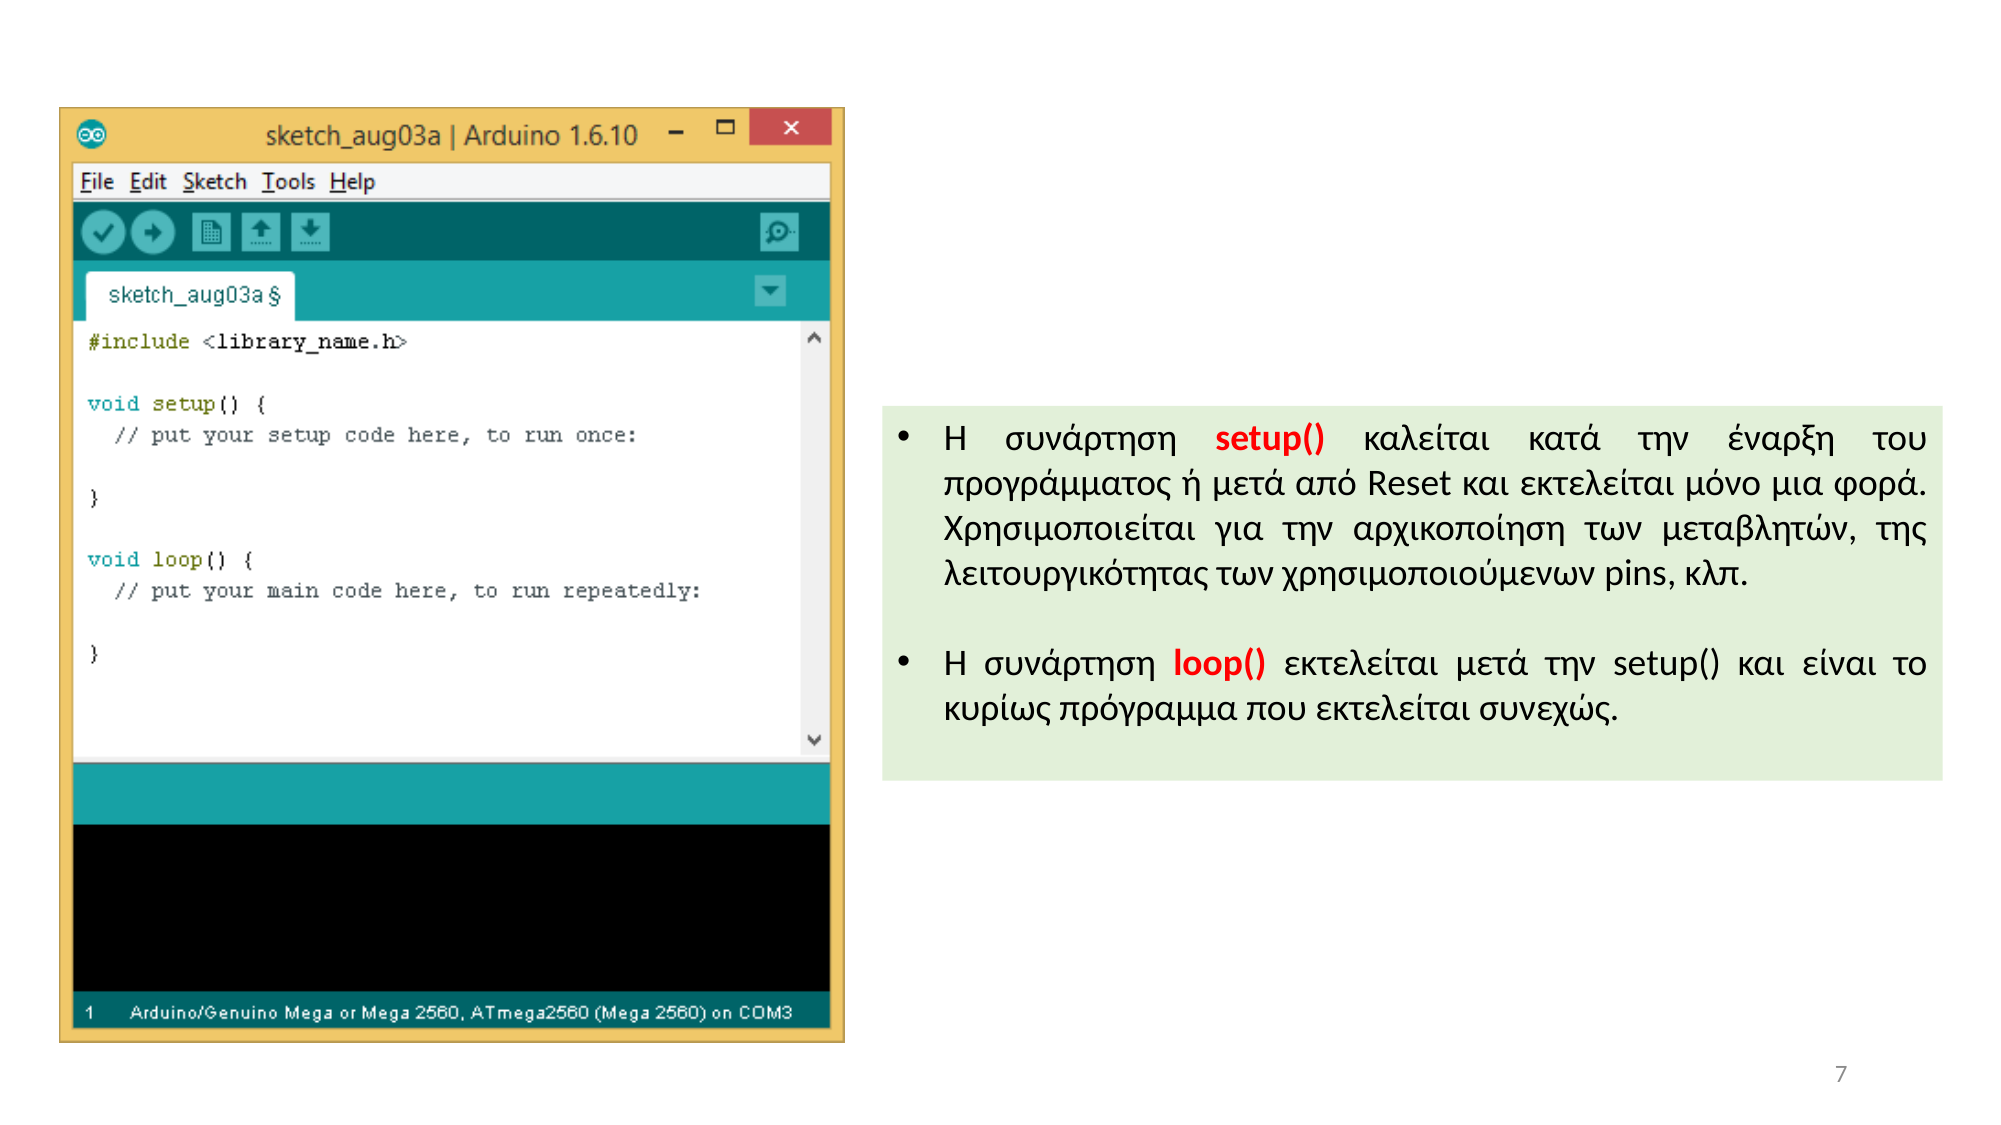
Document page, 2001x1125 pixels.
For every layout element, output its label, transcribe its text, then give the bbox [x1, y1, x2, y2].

text_box Η συνάρτηση setup() καλείται κατά την έναρξη του προγράμματος ή μετά από Reset και εκτελείται μόνο μια φορά. Χρησιμοποιείται για την αρχικοποίηση των μεταβλητών, της λειτουργικότητας των χρησιμοποιούμενων pins, κλπ. Η συνάρτηση loop() εκτελείται μετά την setup() και είναι το κυρίως πρόγραμμα που εκτελείται συνεχώς. [882, 405, 1943, 781]
slide_number 7 [1412, 1042, 1863, 1103]
picture [59, 107, 845, 1043]
